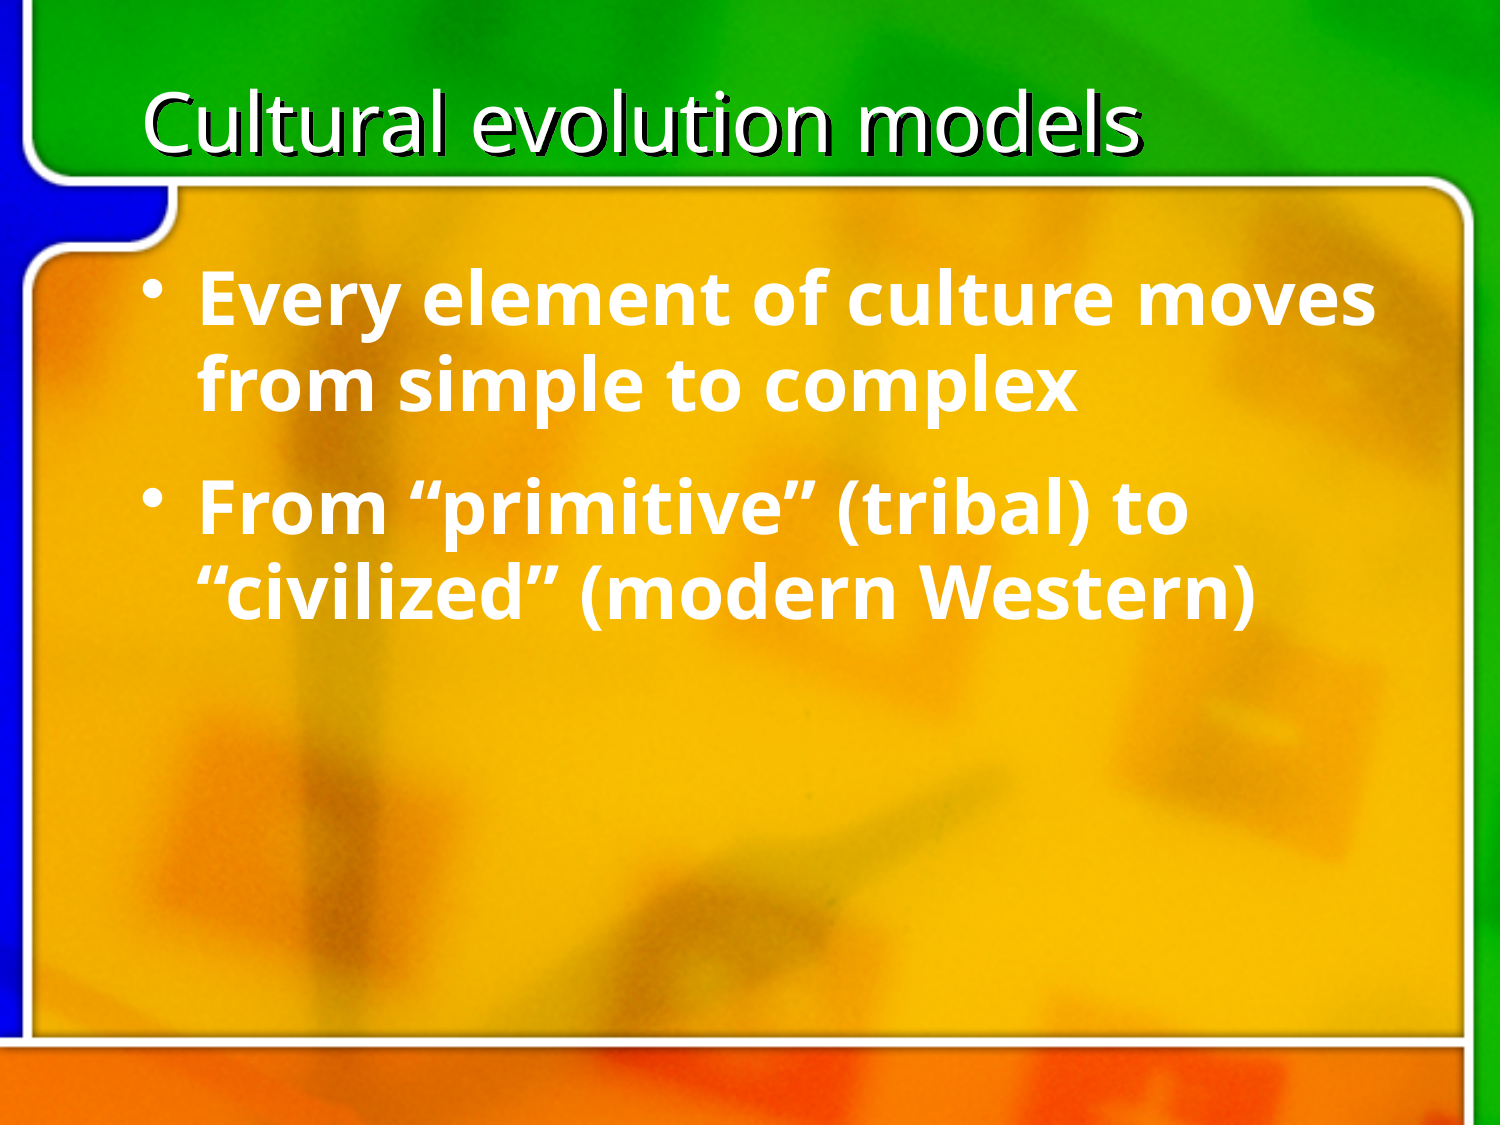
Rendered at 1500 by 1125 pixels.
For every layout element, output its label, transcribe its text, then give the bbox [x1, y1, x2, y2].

list Every element of culture moves from simple to complex From “primitive” (tribal) to “civilized” (modern Western) [125, 249, 1400, 1000]
title Cultural evolution models [125, 50, 1400, 188]
picture [0, 0, 1500, 1125]
